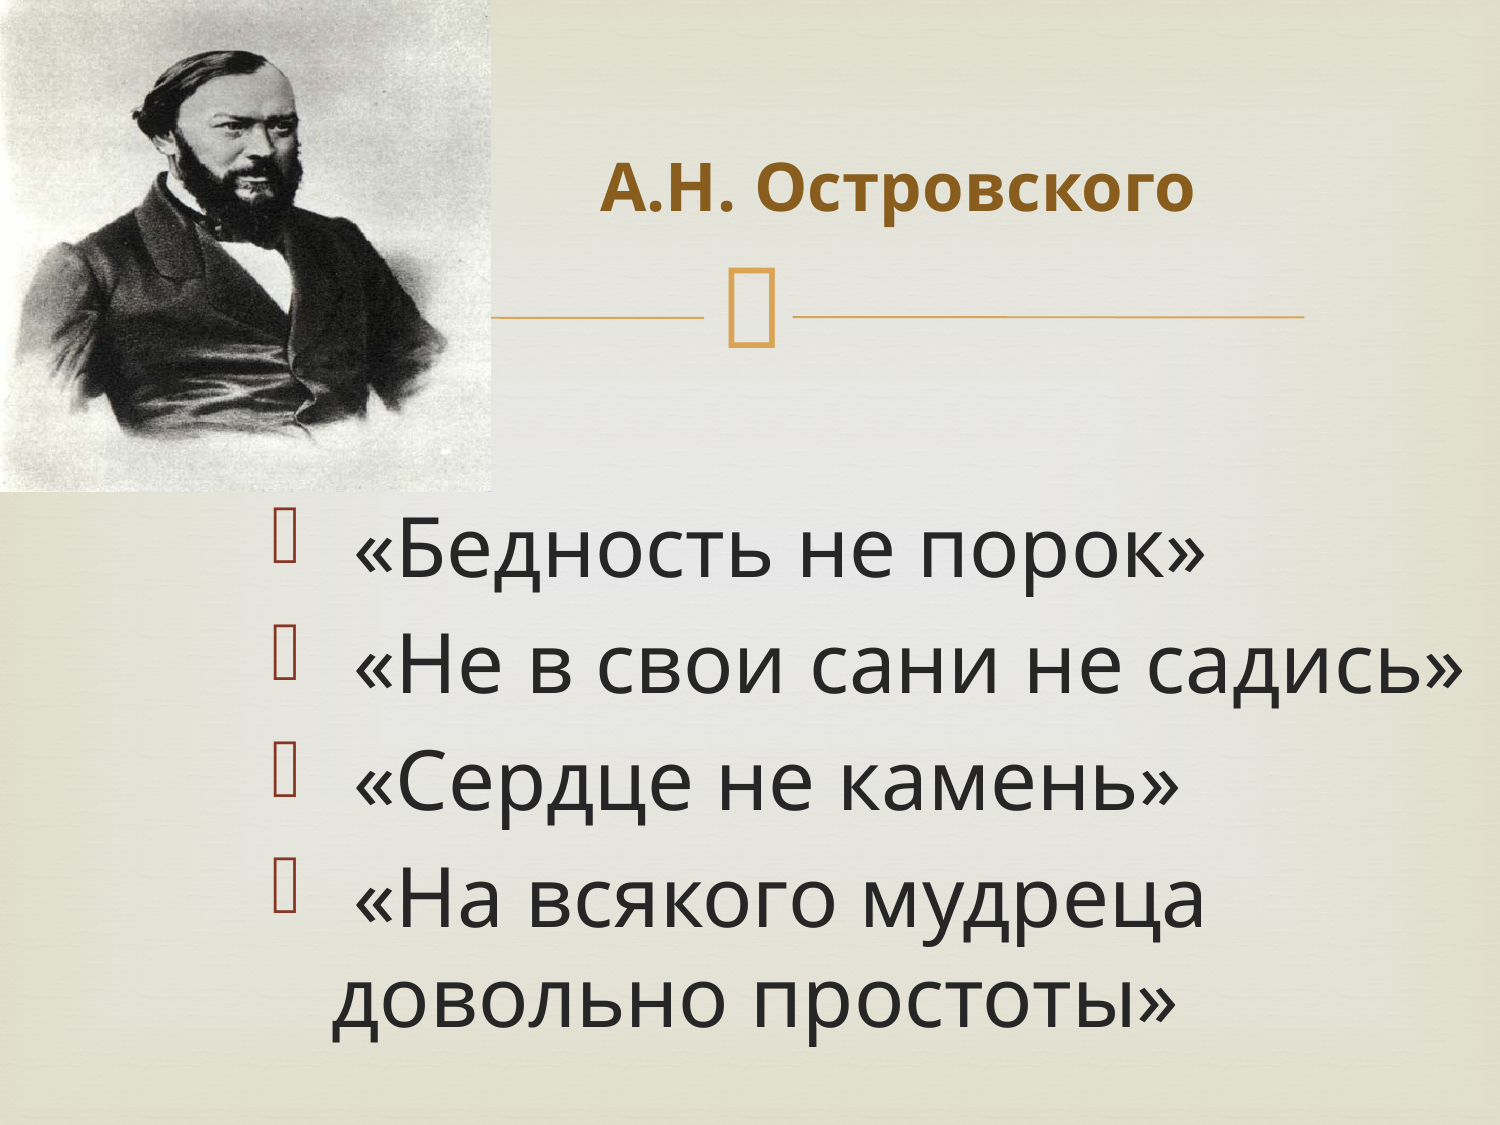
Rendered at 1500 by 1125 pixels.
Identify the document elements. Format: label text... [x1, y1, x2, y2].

list «Бедность не порок» «Не в свои сани не садись» «Сердце не камень» «На всякого мудреца довольно простоты» [256, 486, 1500, 1123]
title А.Н. Островского [501, 0, 1425, 233]
picture [0, 0, 491, 493]
